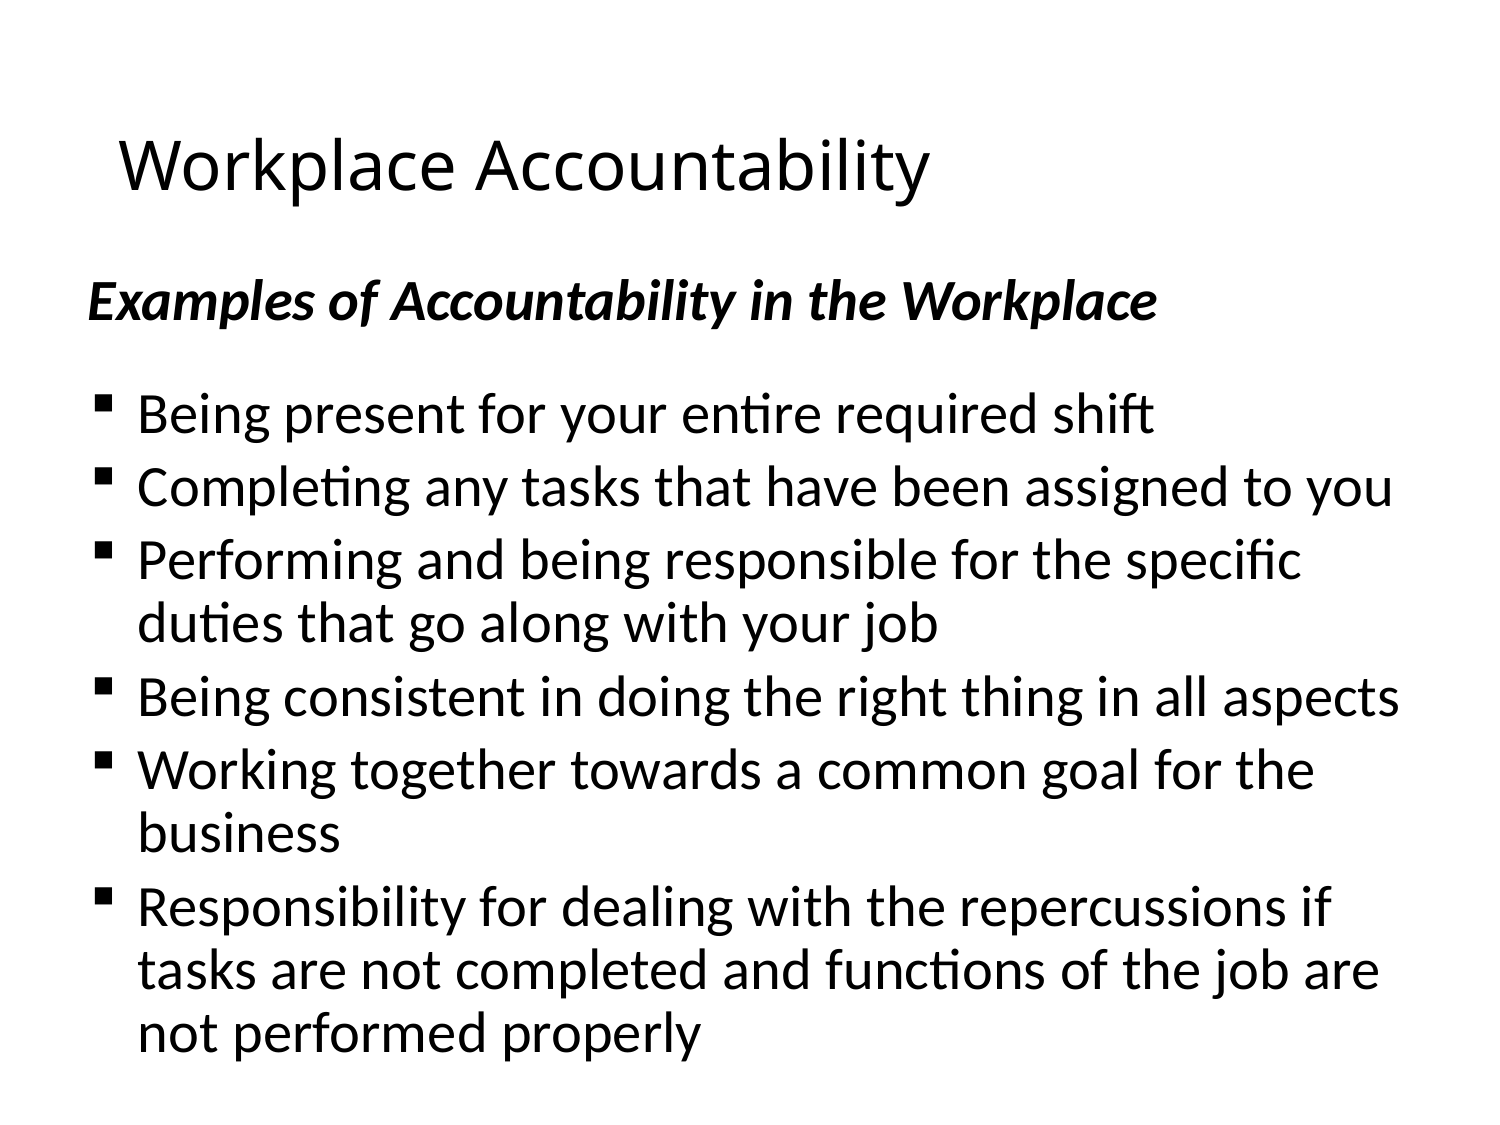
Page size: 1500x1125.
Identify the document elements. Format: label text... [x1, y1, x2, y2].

list Being present for your entire required shift Completing any tasks that have been assigned to you Performing and being responsible for the specific duties that go along with your job Being consistent in doing the right thing in all aspects Working together towards a common goal for the business Responsibility for dealing with the repercussions if tasks are not completed and functions of the job are not performed properly [75, 375, 1425, 1100]
list Examples of Accountability in the Workplace [72, 262, 1423, 363]
title Workplace Accountability [103, 59, 1397, 262]
